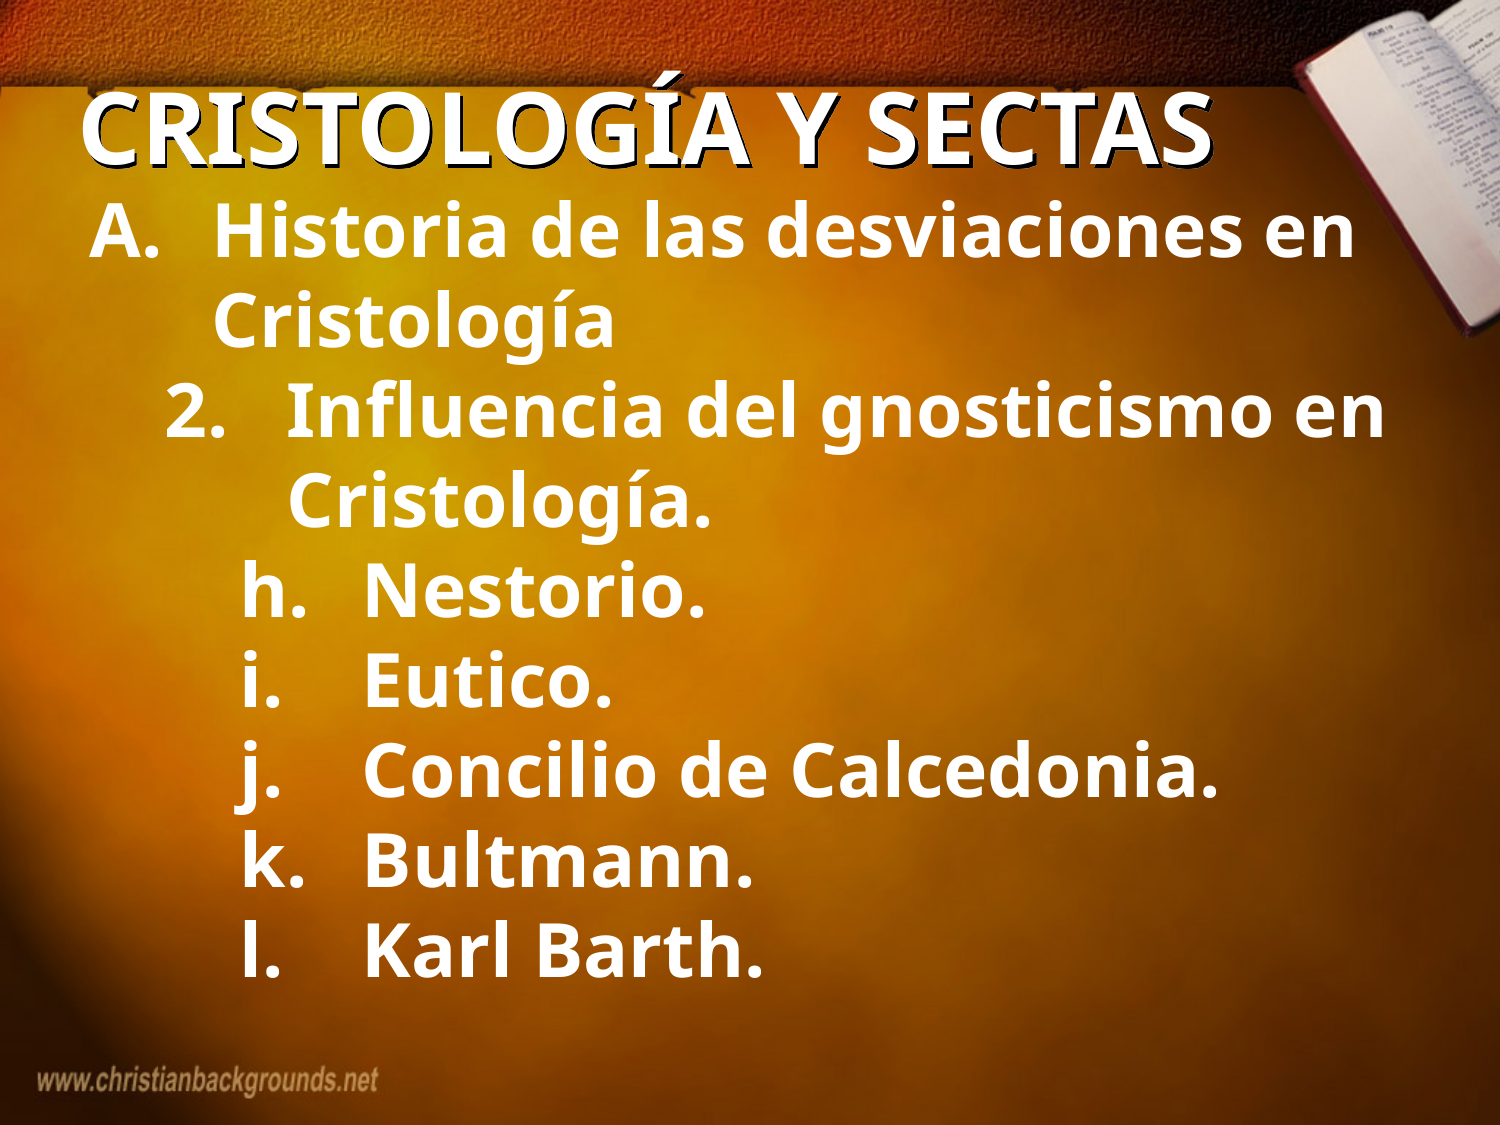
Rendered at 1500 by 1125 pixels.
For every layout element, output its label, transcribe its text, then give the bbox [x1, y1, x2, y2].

text_box Historia de las desviaciones en Cristología Influencia del gnosticismo en Cristología. Nestorio. Eutico. Concilio de Calcedonia. Bultmann. Karl Barth. [74, 174, 1438, 1090]
picture [0, 0, 1500, 1125]
title CRISTOLOGÍA Y SECTAS [62, 49, 1388, 201]
